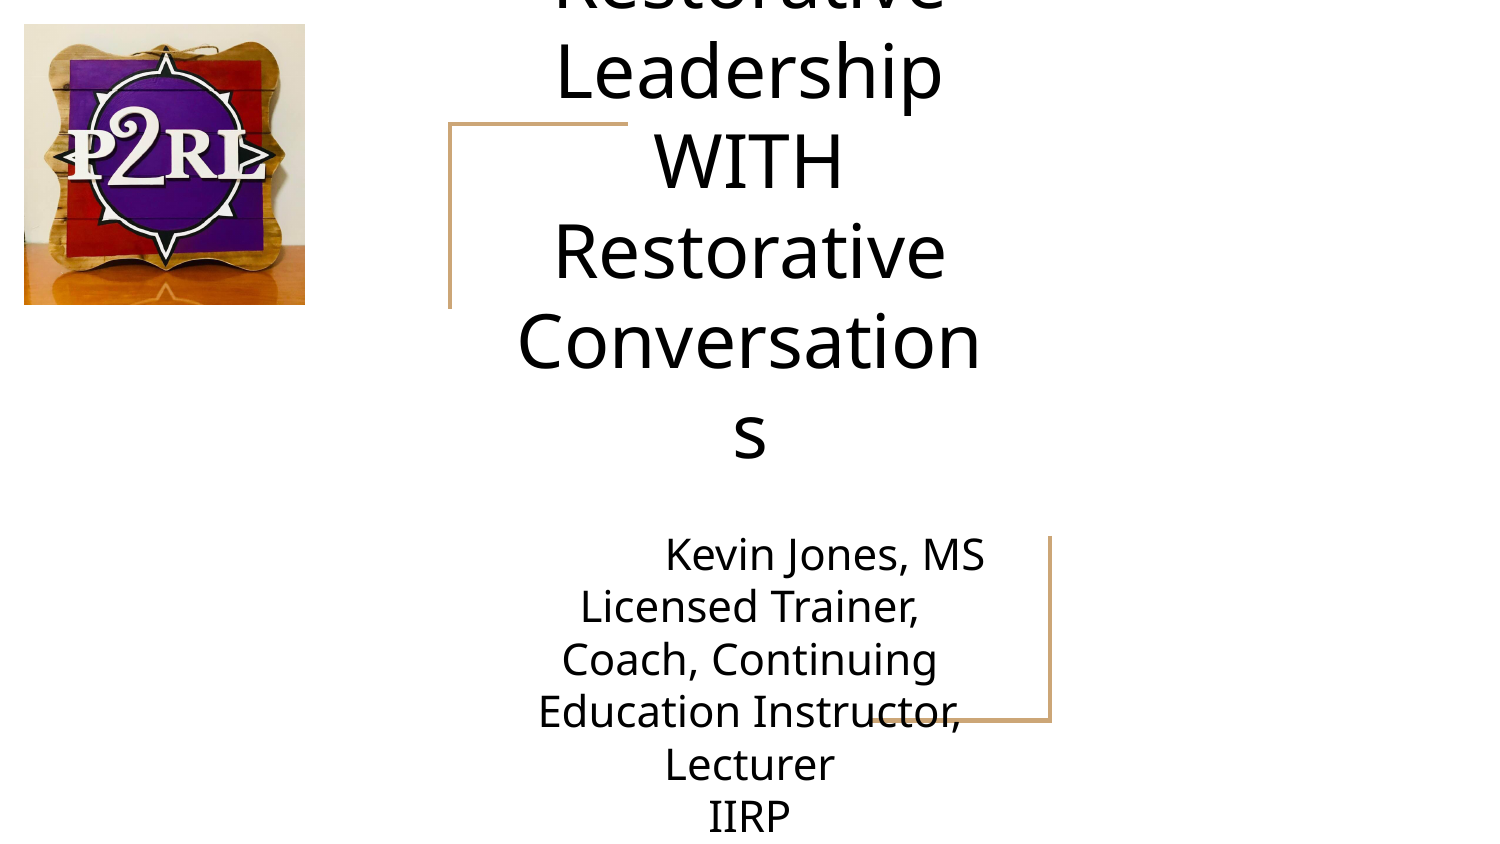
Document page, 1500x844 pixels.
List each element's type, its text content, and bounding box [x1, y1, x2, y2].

picture [24, 24, 305, 305]
subtitle Kevin Jones, MS Licensed Trainer, Coach, Continuing Education Instructor, Lecturer IIRP [499, 511, 1001, 627]
title Pathways 2 Restorative Leadership WITH Restorative Conversations [499, 236, 1001, 490]
